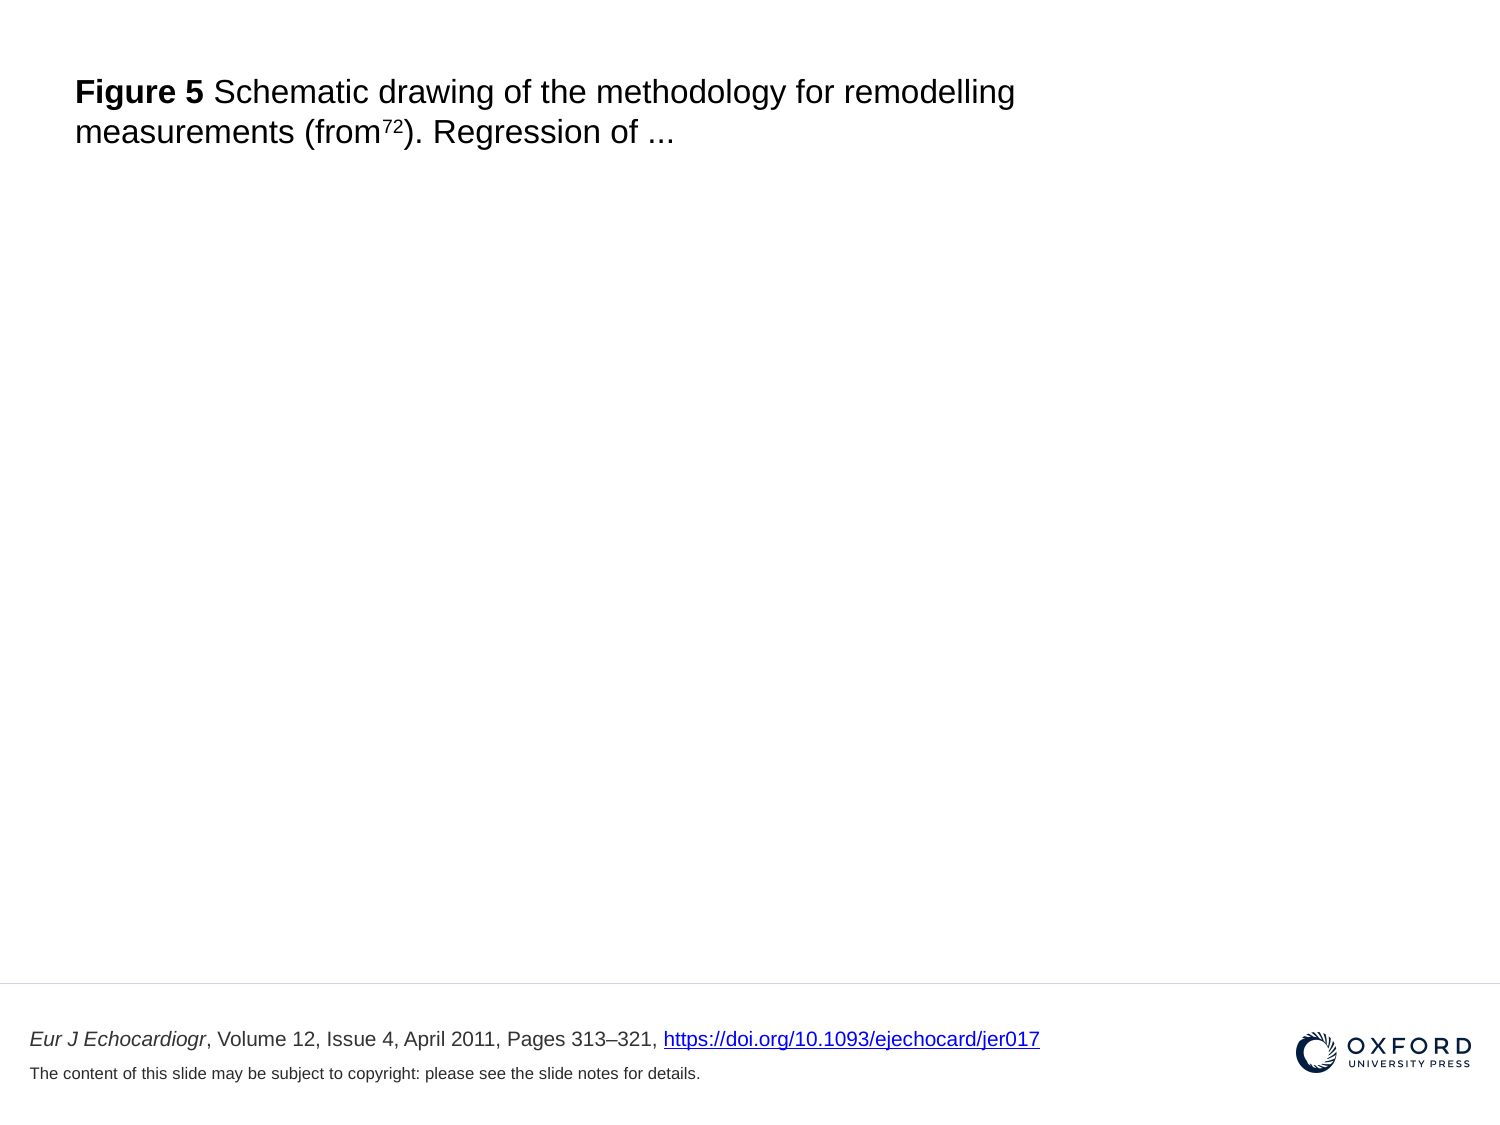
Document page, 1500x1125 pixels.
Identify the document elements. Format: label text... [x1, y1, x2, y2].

picture [1296, 1032, 1471, 1073]
footer Eur J Echocardiogr, Volume 12, Issue 4, April 2011, Pages 313–321, https://doi.org/10.1093/ejechocard/jer017 The content of this slide may be subject to copyright: please see the slide notes for details. [0, 983, 1260, 1125]
title Figure 5 Schematic drawing of the methodology for remodelling measurements (from72). Regression of ... [75, 69, 1078, 171]
